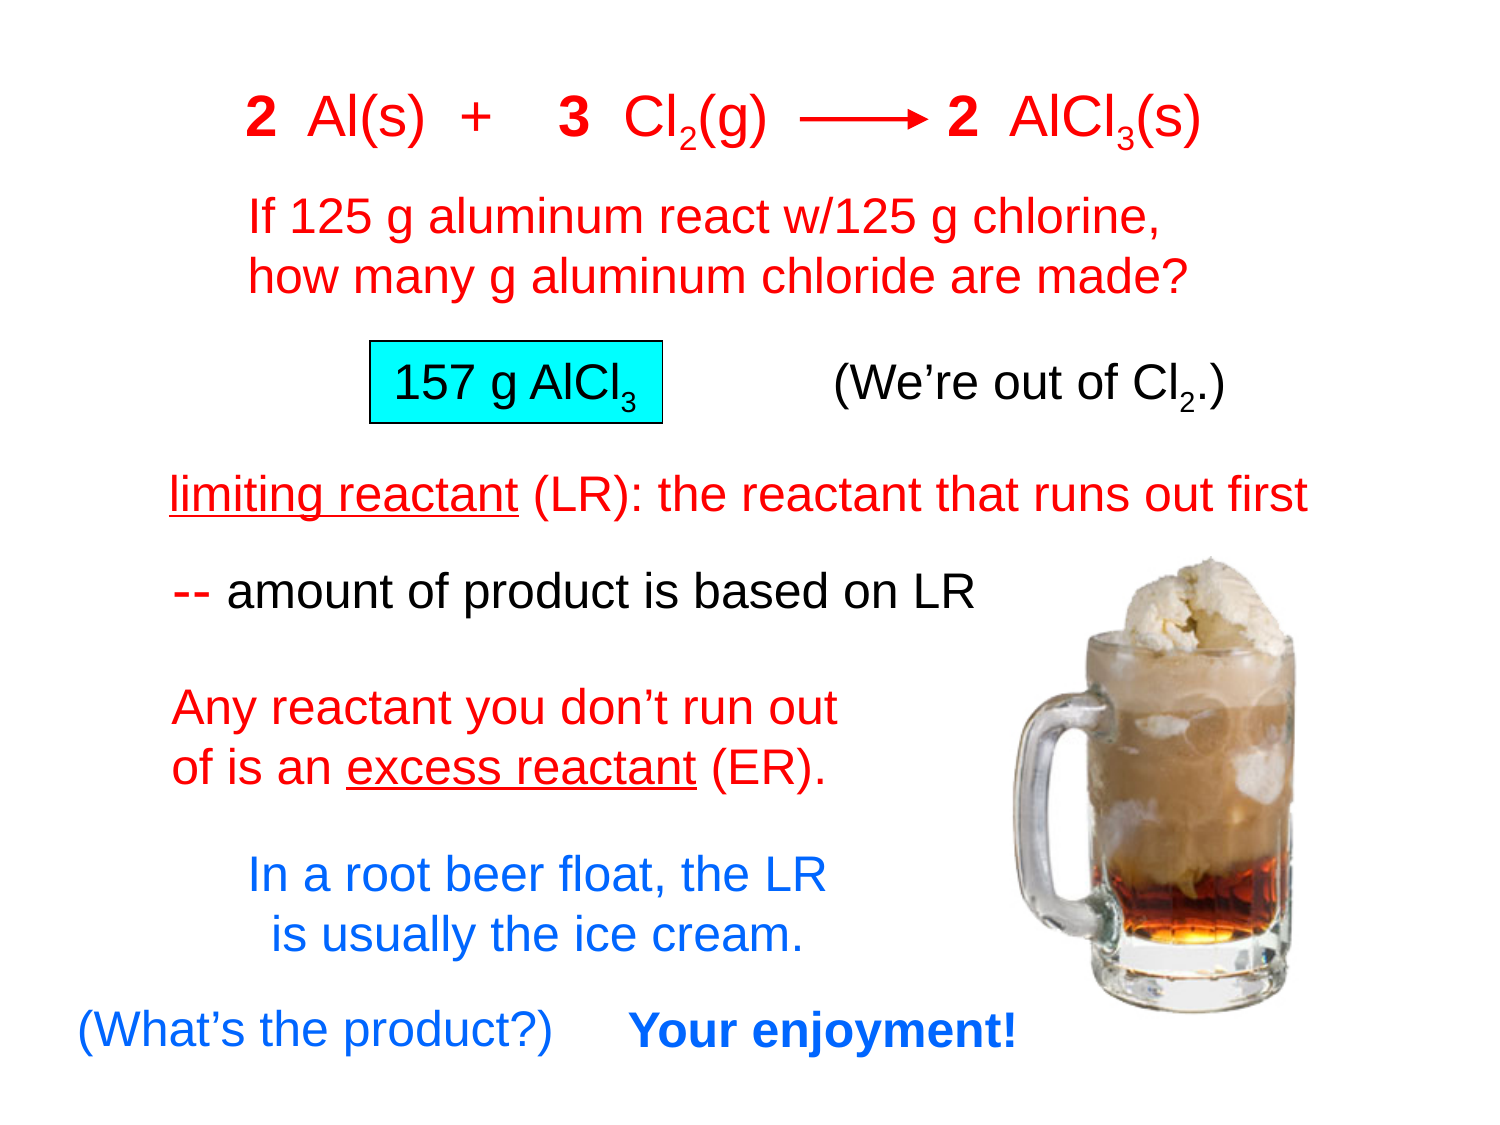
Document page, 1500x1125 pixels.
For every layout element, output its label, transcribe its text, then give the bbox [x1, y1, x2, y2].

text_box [224, 74, 1242, 161]
text_box -- [157, 544, 243, 630]
text_box Any reactant you don’t run out of is an excess reactant (ER). [156, 666, 857, 802]
text_box 157 g AlCl3 [378, 342, 666, 426]
text_box limiting reactant (LR): the reactant that runs out first [154, 454, 1339, 530]
text_box In a root beer float, the LR is usually the ice cream. [232, 834, 844, 969]
text_box (We’re out of Cl2.) [818, 342, 1256, 426]
text_box amount of product is based on LR [211, 551, 1007, 627]
text_box [369, 340, 663, 423]
text_box (What’s the product?) [61, 989, 584, 1064]
text_box Your enjoyment! [612, 989, 1034, 1065]
picture [885, 556, 1500, 1023]
text_box If 125 g aluminum react w/125 g chlorine, how many g aluminum chloride are made? [232, 176, 1205, 311]
